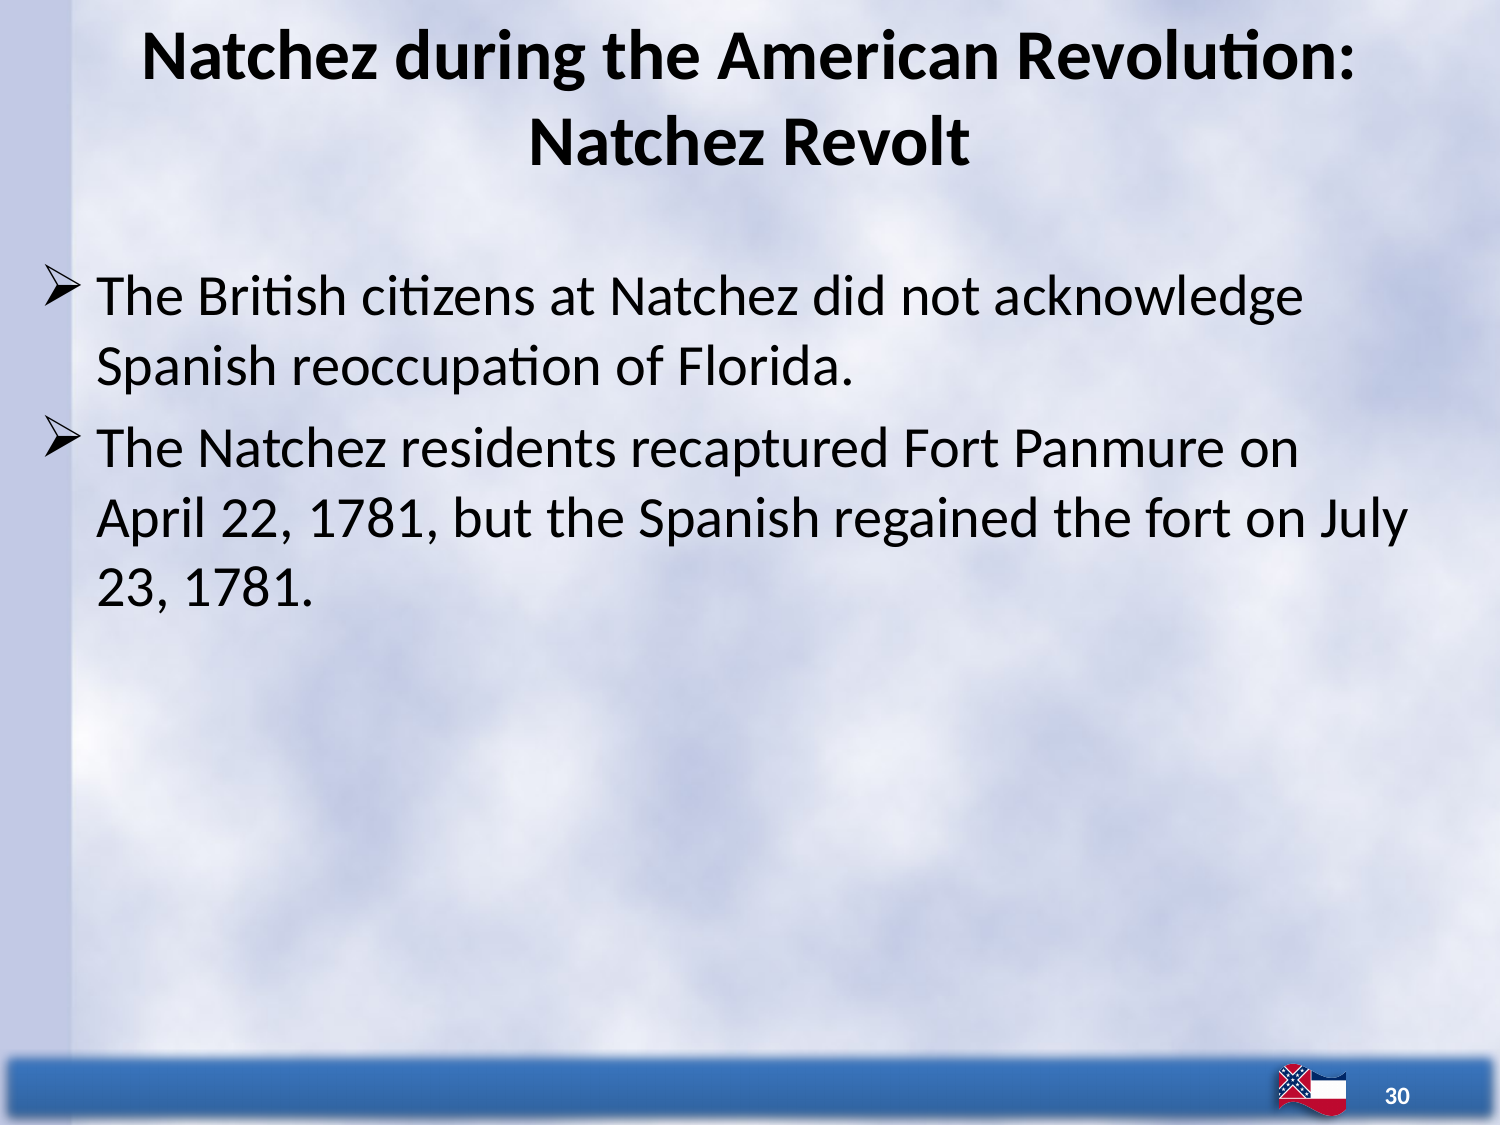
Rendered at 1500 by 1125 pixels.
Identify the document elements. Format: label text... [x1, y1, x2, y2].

list The British citizens at Natchez did not acknowledge Spanish reoccupation of Florida. The Natchez residents recaptured Fort Panmure on April 22, 1781, but the Spanish regained the fort on July 23, 1781. [24, 249, 1425, 1063]
picture [0, 0, 1500, 1125]
title Natchez during the American Revolution: Natchez Revolt [75, 0, 1425, 188]
